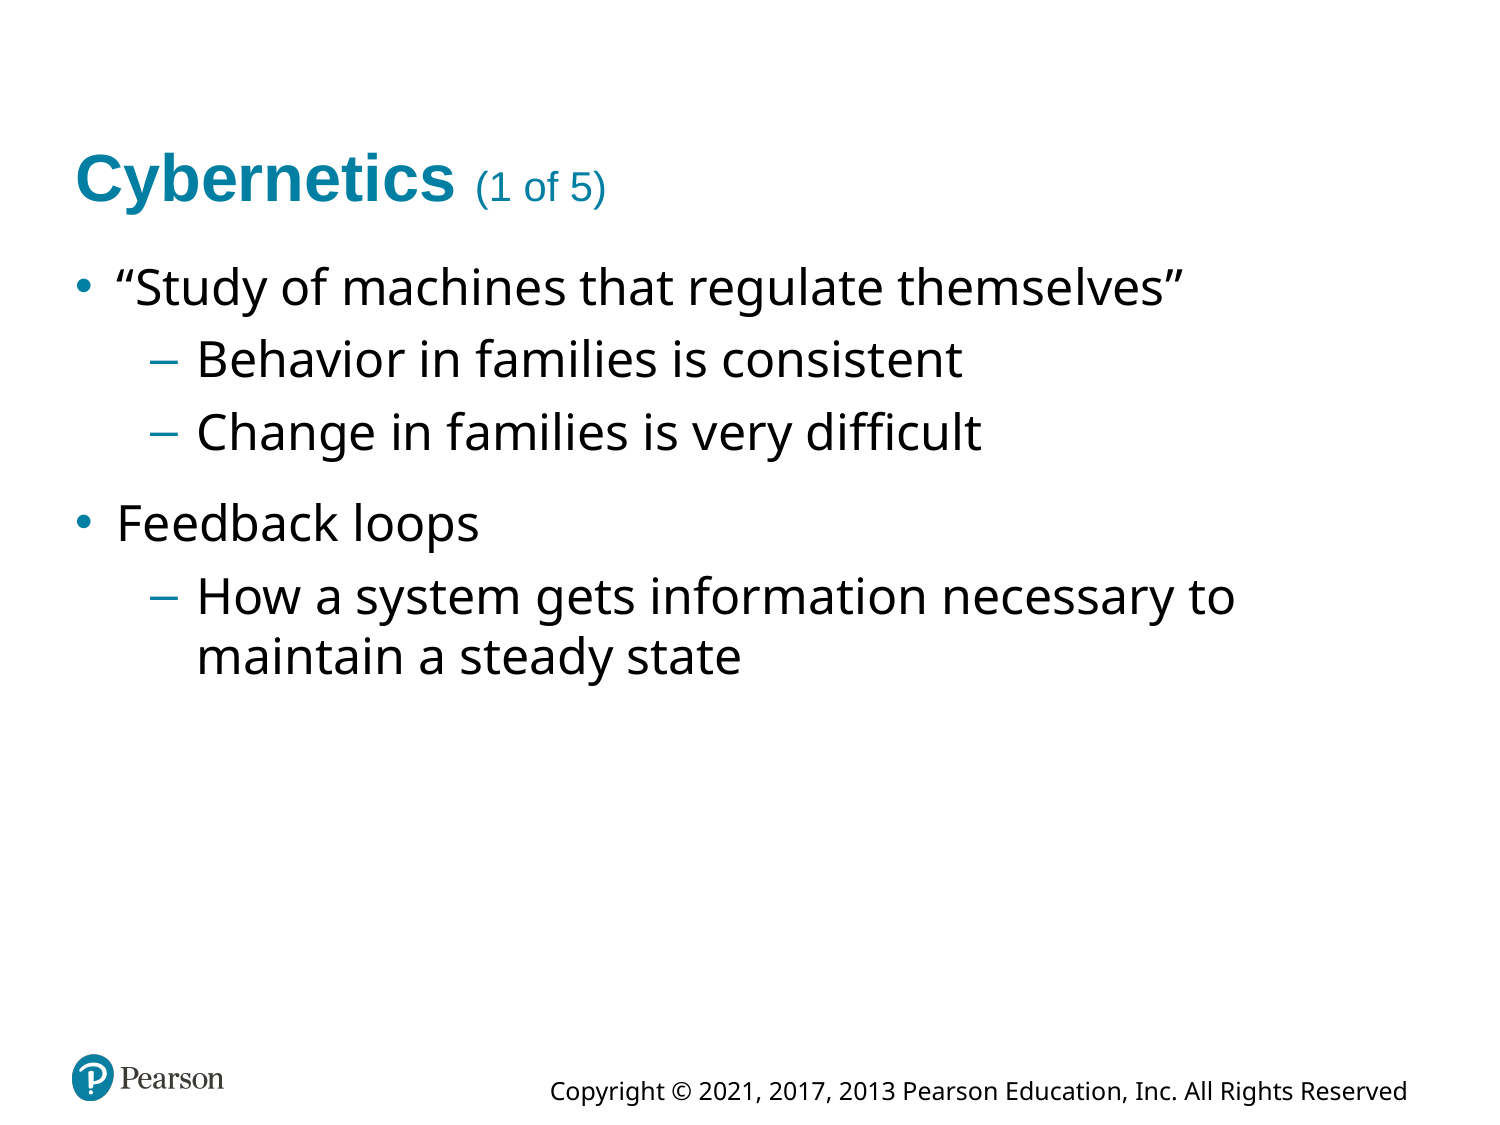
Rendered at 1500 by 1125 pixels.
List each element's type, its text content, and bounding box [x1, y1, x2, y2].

picture [80, 1063, 106, 1088]
list “Study of machines that regulate themselves” Behavior in families is consistent Change in families is very difficult Feedback loops How a system gets information necessary to maintain a steady state [75, 255, 1374, 983]
picture [98, 1054, 224, 1101]
title Cybernetics (1 of 5) [75, 35, 1422, 216]
picture [72, 1087, 83, 1101]
picture [72, 1054, 88, 1070]
